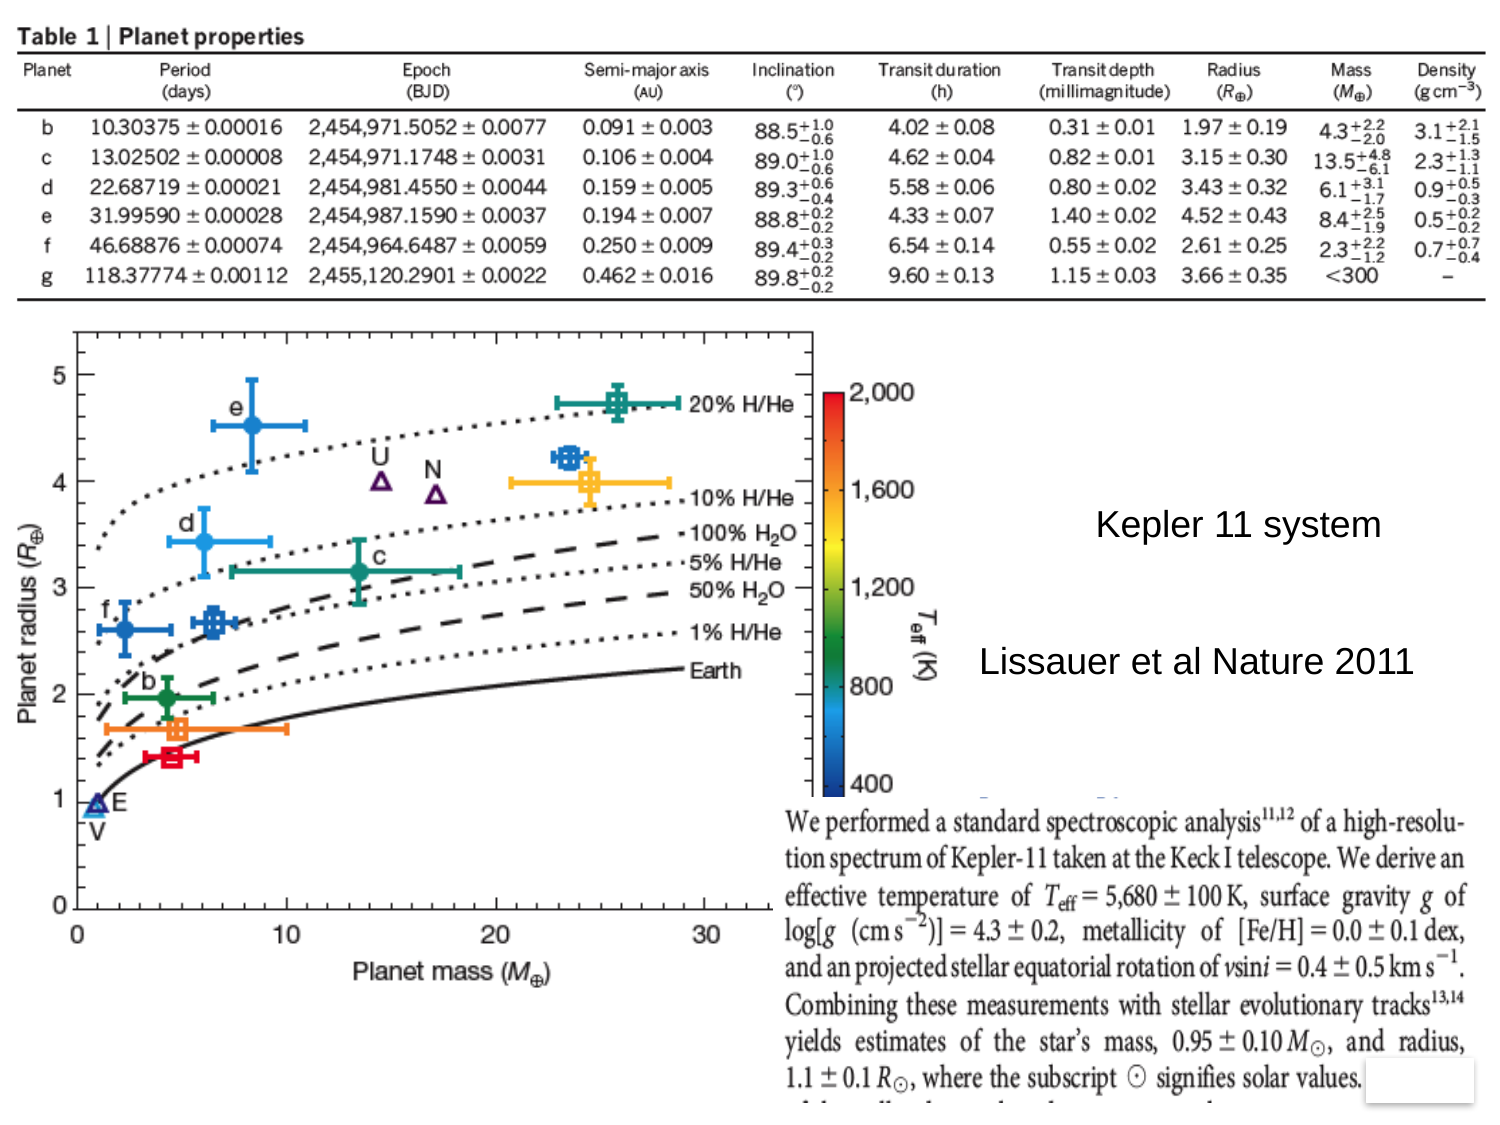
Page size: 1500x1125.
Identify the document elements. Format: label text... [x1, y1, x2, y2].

text_box Kepler 11 system [1080, 492, 1397, 553]
picture [0, 0, 1500, 1103]
text_box Lissauer et al Nature 2011 [964, 629, 1430, 690]
